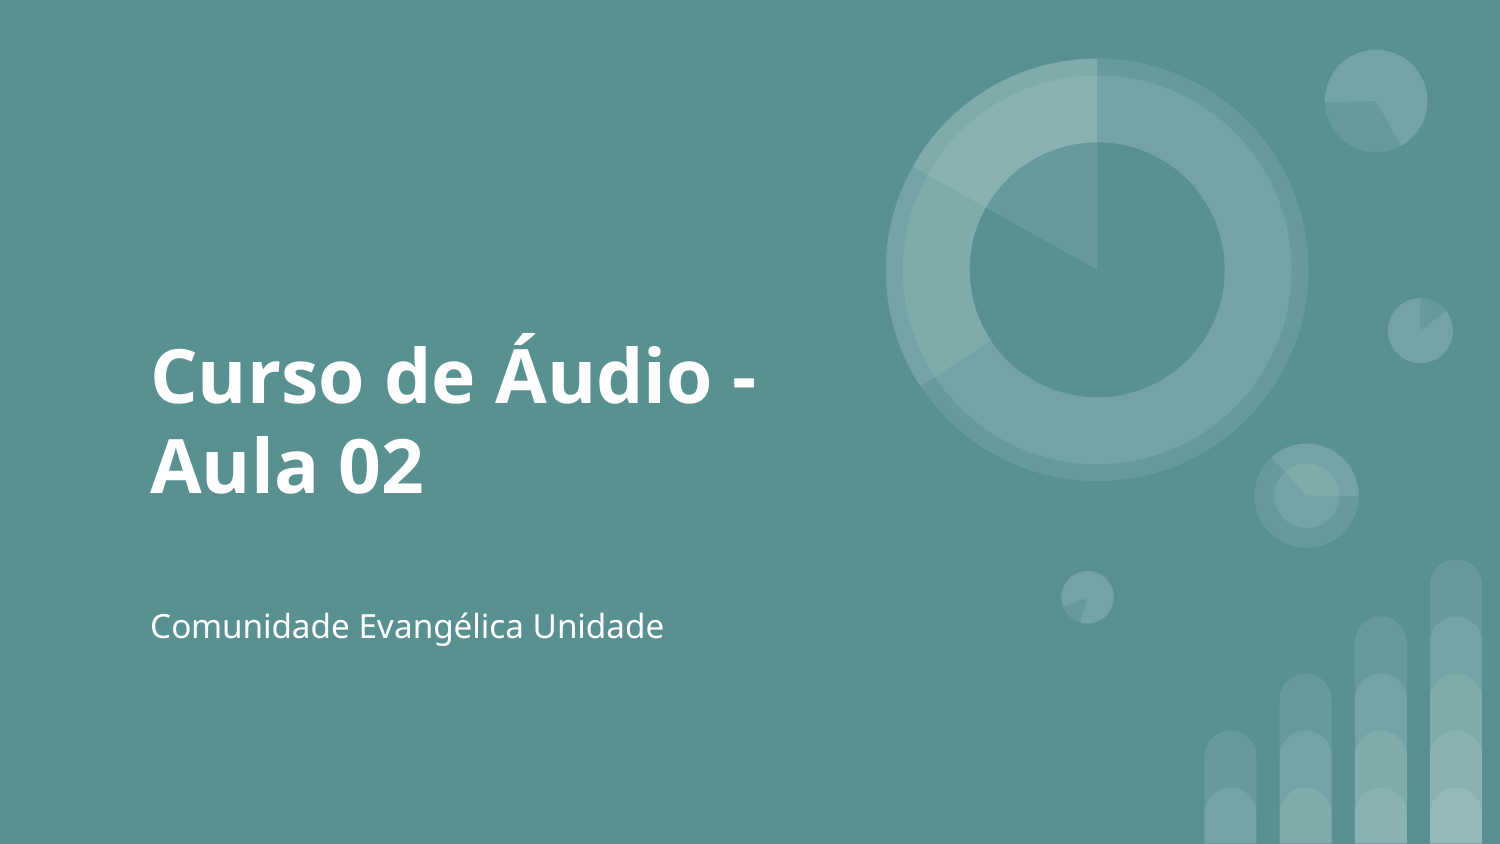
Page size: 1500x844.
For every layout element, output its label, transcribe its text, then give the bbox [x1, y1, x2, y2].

subtitle Comunidade Evangélica Unidade [135, 589, 834, 704]
title Curso de Áudio - Aula 02 [135, 264, 834, 572]
